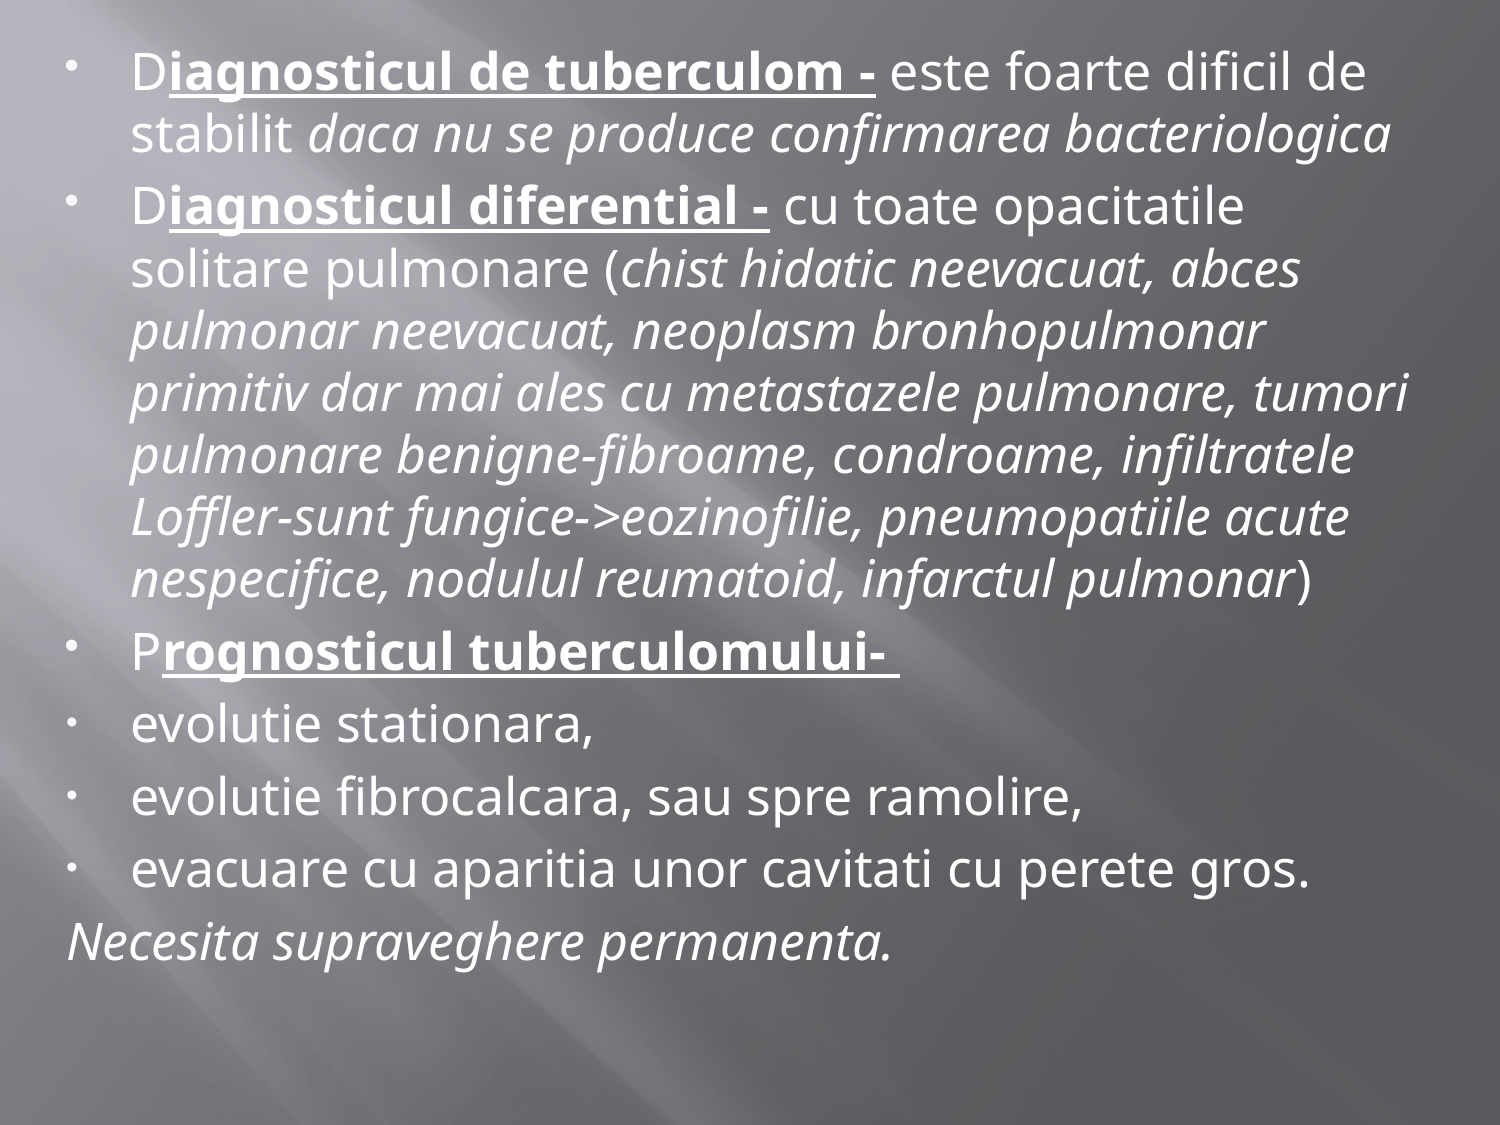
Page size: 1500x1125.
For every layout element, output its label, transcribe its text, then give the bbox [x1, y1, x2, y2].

list Diagnosticul de tuberculom - este foarte dificil de stabilit daca nu se produce confirmarea bacteriologica Diagnosticul diferential - cu toate opacitatile solitare pulmonare (chist hidatic neevacuat, abces pulmonar neevacuat, neoplasm bronhopulmonar primitiv dar mai ales cu metastazele pulmonare, tumori pulmonare benigne-fibroame, condroame, infiltratele Loffler-sunt fungice->eozinofilie, pneumopatiile acute nespecifice, nodulul reumatoid, infarctul pulmonar) Prognosticul tuberculomului- evolutie stationara, evolutie fibrocalcara, sau spre ramolire, evacuare cu aparitia unor cavitati cu perete gros. Necesita supraveghere permanenta. [29, 30, 1448, 1071]
